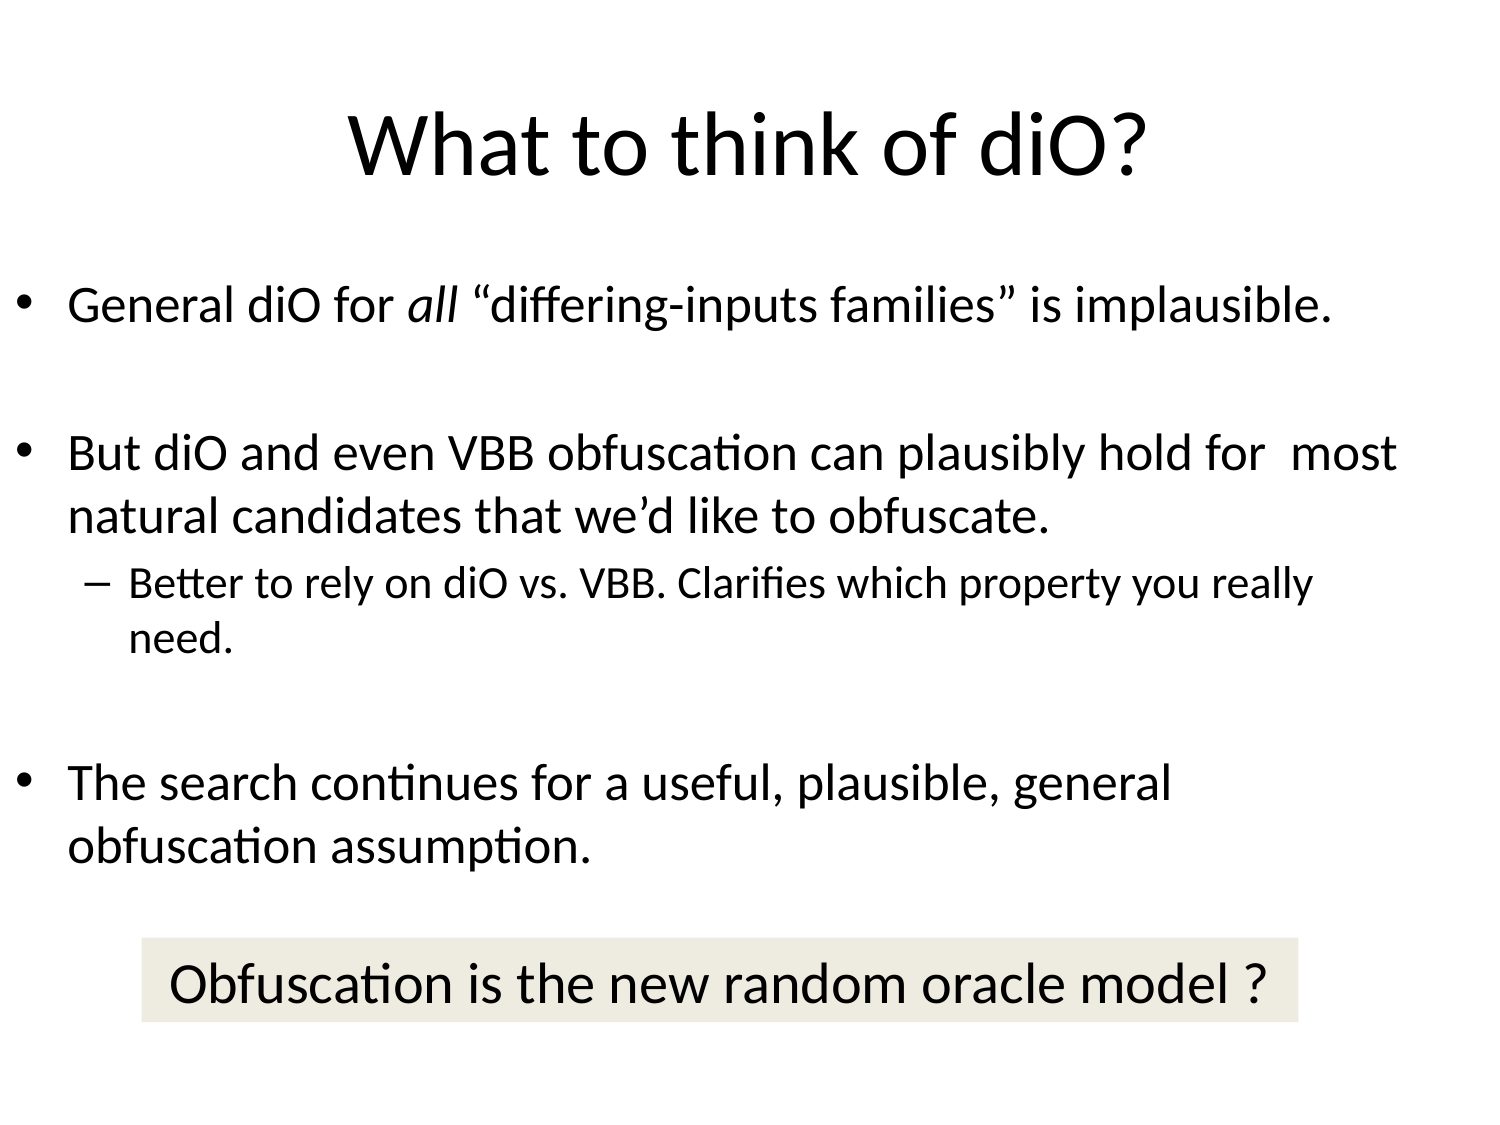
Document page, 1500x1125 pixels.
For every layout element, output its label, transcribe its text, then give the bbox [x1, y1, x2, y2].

list General diO for all “differing-inputs families” is implausible. But diO and even VBB obfuscation can plausibly hold for most natural candidates that we’d like to obfuscate. Better to rely on diO vs. VBB. Clarifies which property you really need. The search continues for a useful, plausible, general obfuscation assumption. [0, 262, 1438, 888]
text_box Obfuscation is the new random oracle model ? [141, 937, 1299, 1023]
title What to think of diO? [75, 45, 1425, 233]
